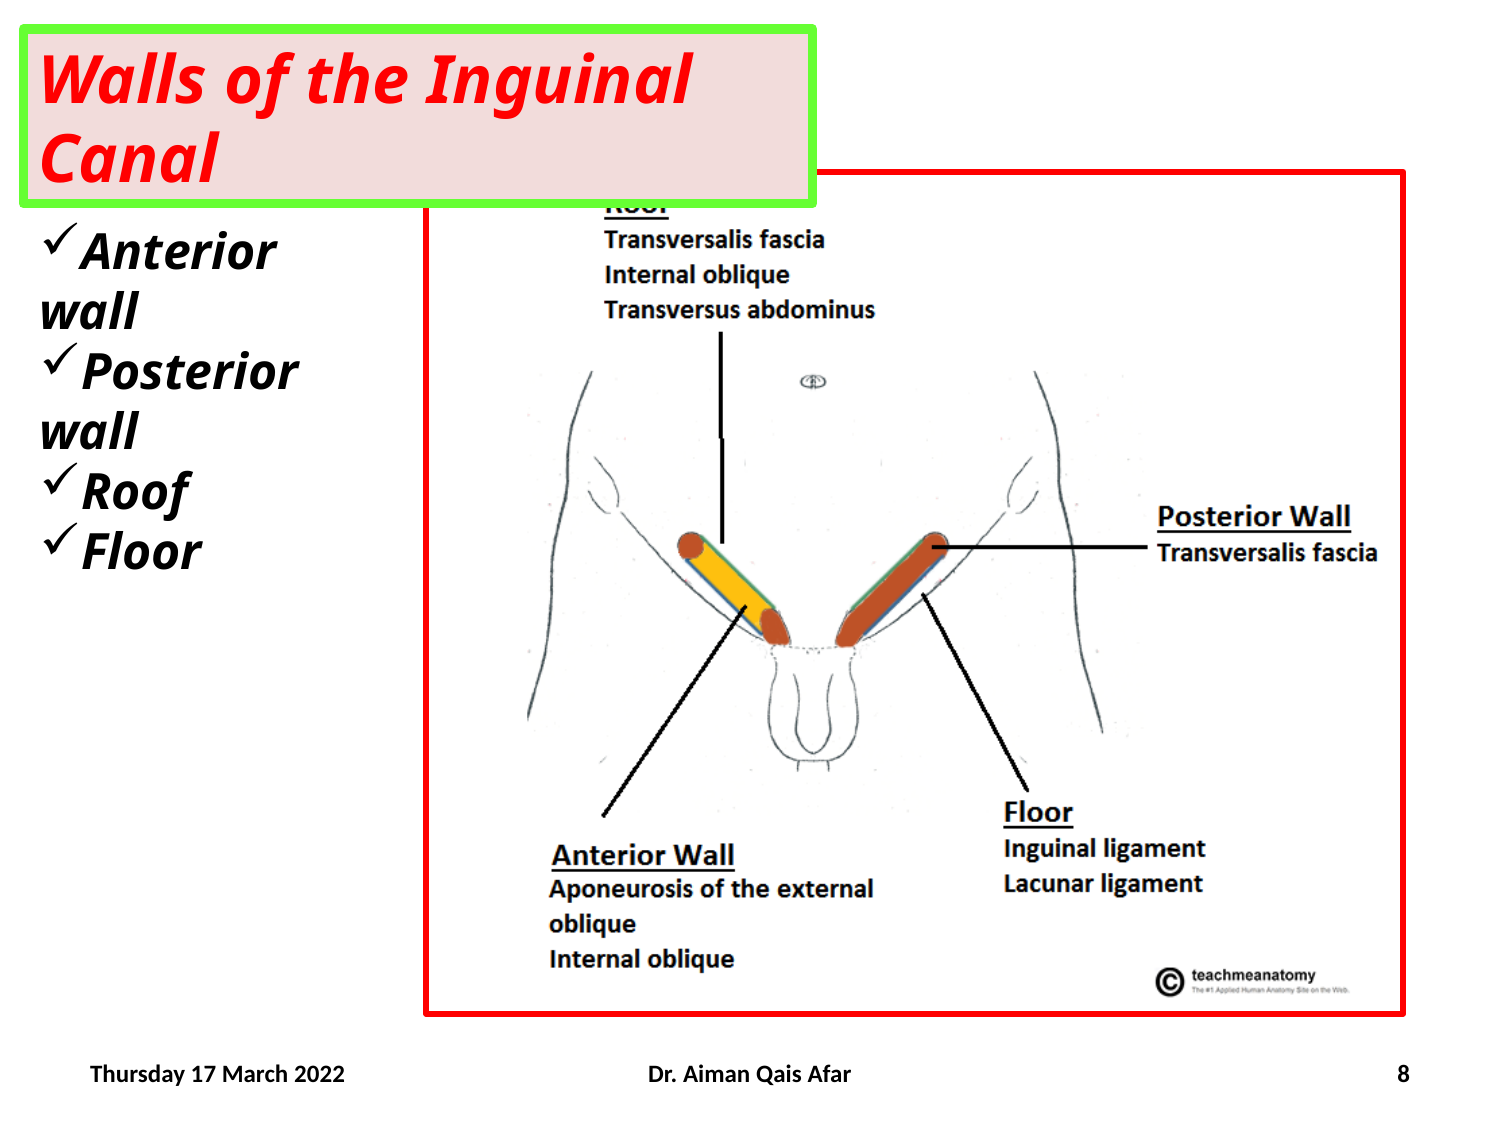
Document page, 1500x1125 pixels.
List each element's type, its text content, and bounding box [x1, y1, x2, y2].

text_box Anterior wall Posterior wall Roof Floor [24, 212, 400, 588]
text_box Walls of the Inguinal Canal [23, 28, 813, 204]
slide_number 8 [1350, 1042, 1425, 1103]
picture [429, 174, 1401, 1011]
footer Dr. Aiman Qais Afar [512, 1042, 988, 1103]
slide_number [75, 1042, 425, 1103]
